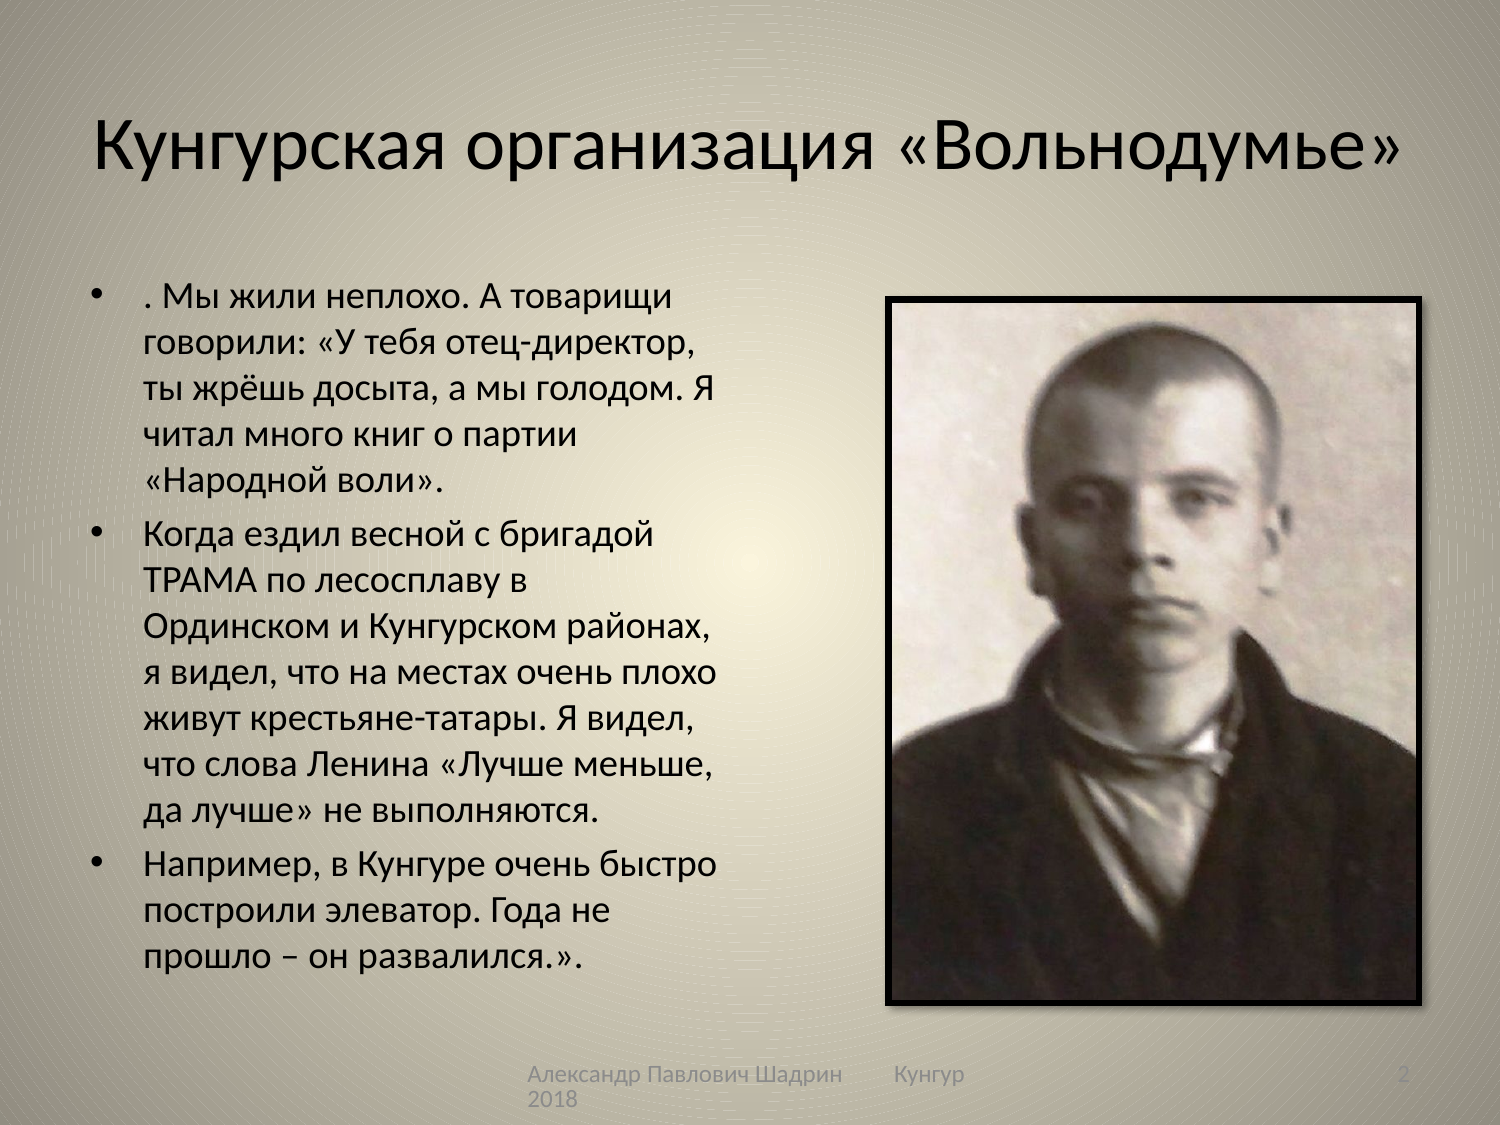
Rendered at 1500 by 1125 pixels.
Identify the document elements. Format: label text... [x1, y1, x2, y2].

list . Мы жили неплохо. А товарищи говорили: «У тебя отец-директор, ты жрёшь досыта, а мы голодом. Я читал много книг о партии «Народной воли». Когда ездил весной с бригадой ТРАМА по лесосплаву в Ординском и Кунгурском районах, я видел, что на местах очень плохо живут крестьяне-татары. Я видел, что слова Ленина «Лучше меньше, да лучше» не выполняются. Например, в Кунгуре очень быстро построили элеватор. Года не прошло – он развалился.». [75, 262, 738, 1005]
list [891, 302, 1417, 1000]
title Кунгурская организация «Вольнодумье» [75, 45, 1425, 233]
slide_number 2 [1074, 1042, 1425, 1103]
footer Александр Павлович Шадрин Кунгур 2018 [512, 1042, 988, 1103]
